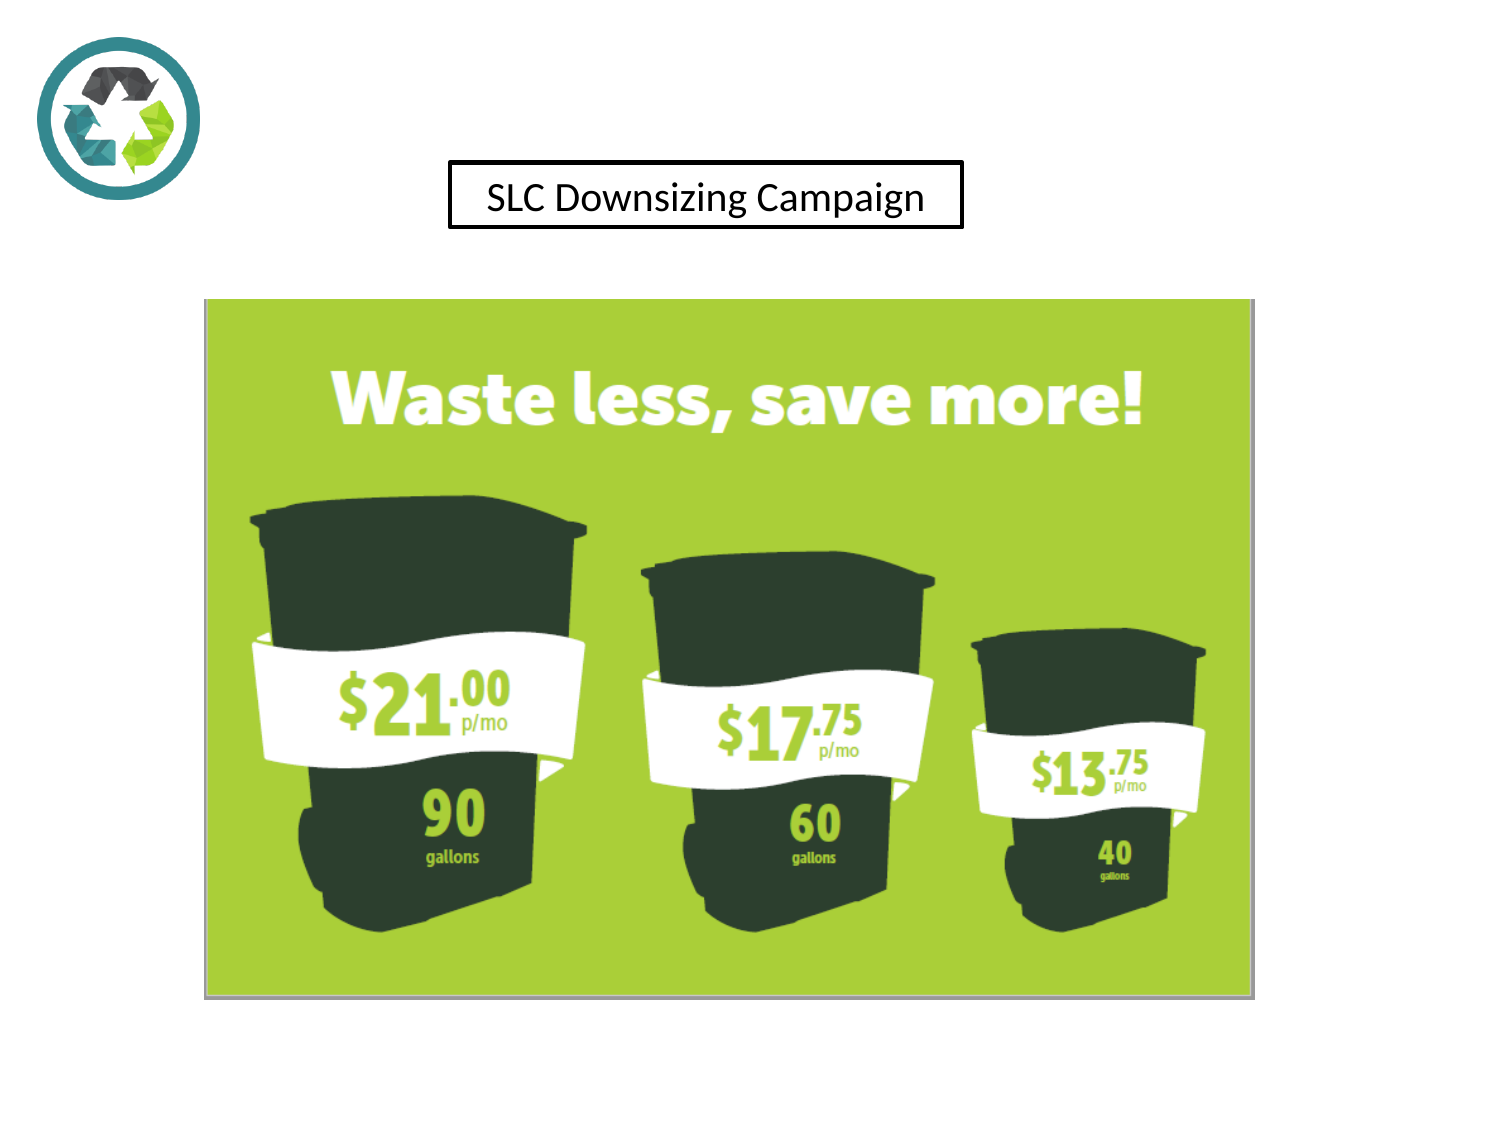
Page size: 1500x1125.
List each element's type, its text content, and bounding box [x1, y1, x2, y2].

text_box SLC Downsizing Campaign [448, 160, 964, 229]
picture [204, 299, 1255, 1000]
picture [37, 37, 201, 201]
